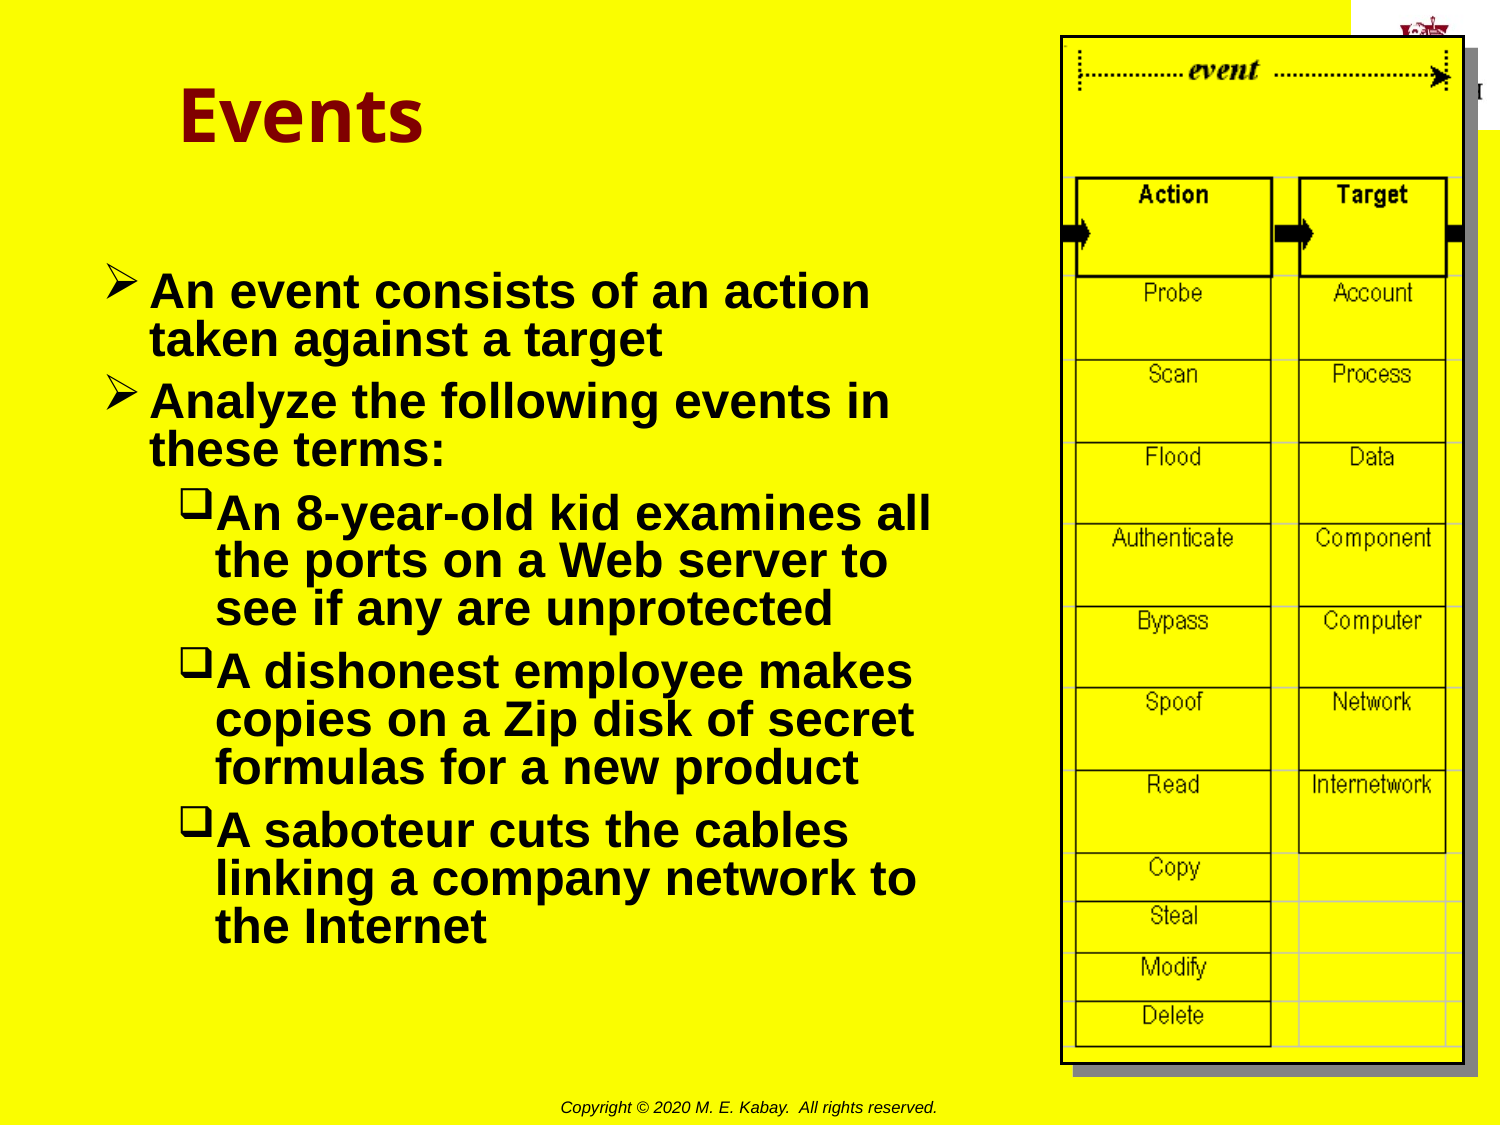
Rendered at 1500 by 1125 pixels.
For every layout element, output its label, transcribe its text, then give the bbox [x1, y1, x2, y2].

list An event consists of an action taken against a target Analyze the following events in these terms: An 8-year-old kid examines all the ports on a Web server to see if any are unprotected A dishonest employee makes copies on a Zip disk of secret formulas for a new product A saboteur cuts the cables linking a company network to the Internet [86, 261, 964, 1026]
picture [1062, 37, 1463, 1063]
title Events [161, 24, 1339, 213]
picture [1351, 0, 1500, 130]
